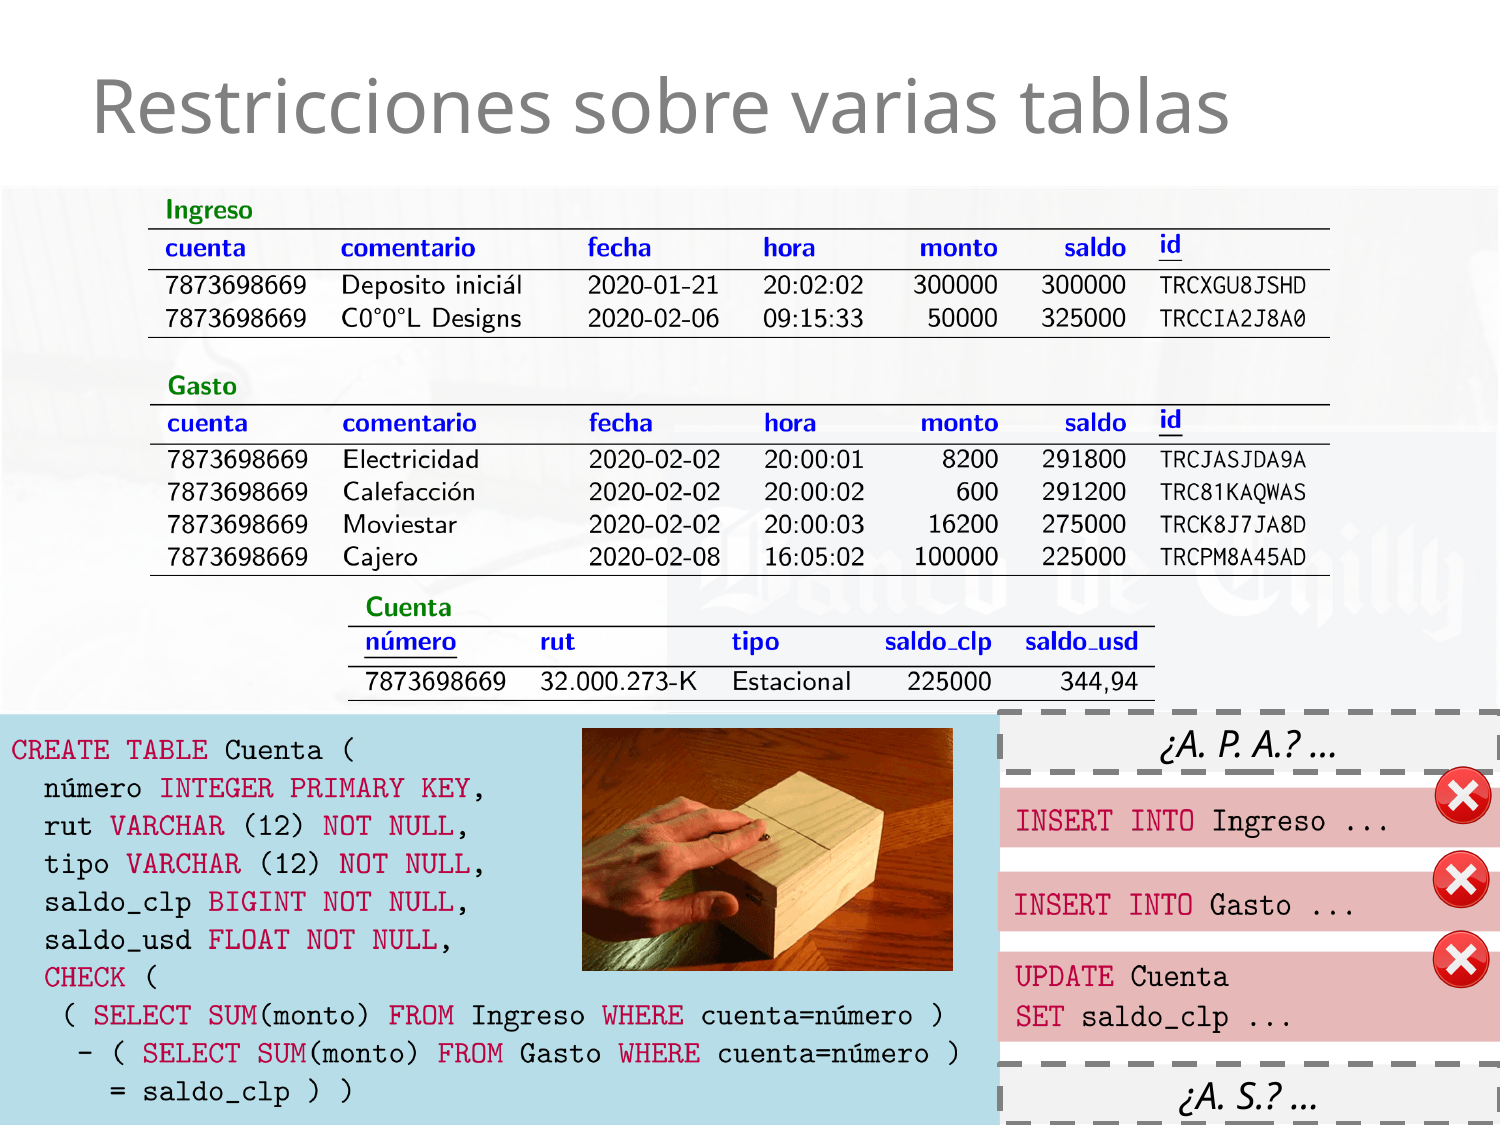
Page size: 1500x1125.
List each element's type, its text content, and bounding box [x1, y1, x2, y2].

picture [1431, 765, 1494, 828]
picture [0, 185, 1500, 713]
text_box ¿A. P. A.? … [999, 719, 1500, 772]
text_box [0, 718, 1002, 1125]
picture [12, 728, 958, 1107]
picture [1014, 965, 1288, 1034]
text_box [998, 785, 1500, 849]
picture [1429, 849, 1492, 912]
text_box ¿A. S.? … [999, 1064, 1500, 1125]
picture [1014, 893, 1351, 915]
picture [1429, 929, 1492, 992]
title Restricciones sobre varias tablas [75, 45, 1425, 163]
text_box [996, 870, 1500, 934]
text_box [996, 950, 1500, 1044]
picture [1016, 809, 1386, 838]
